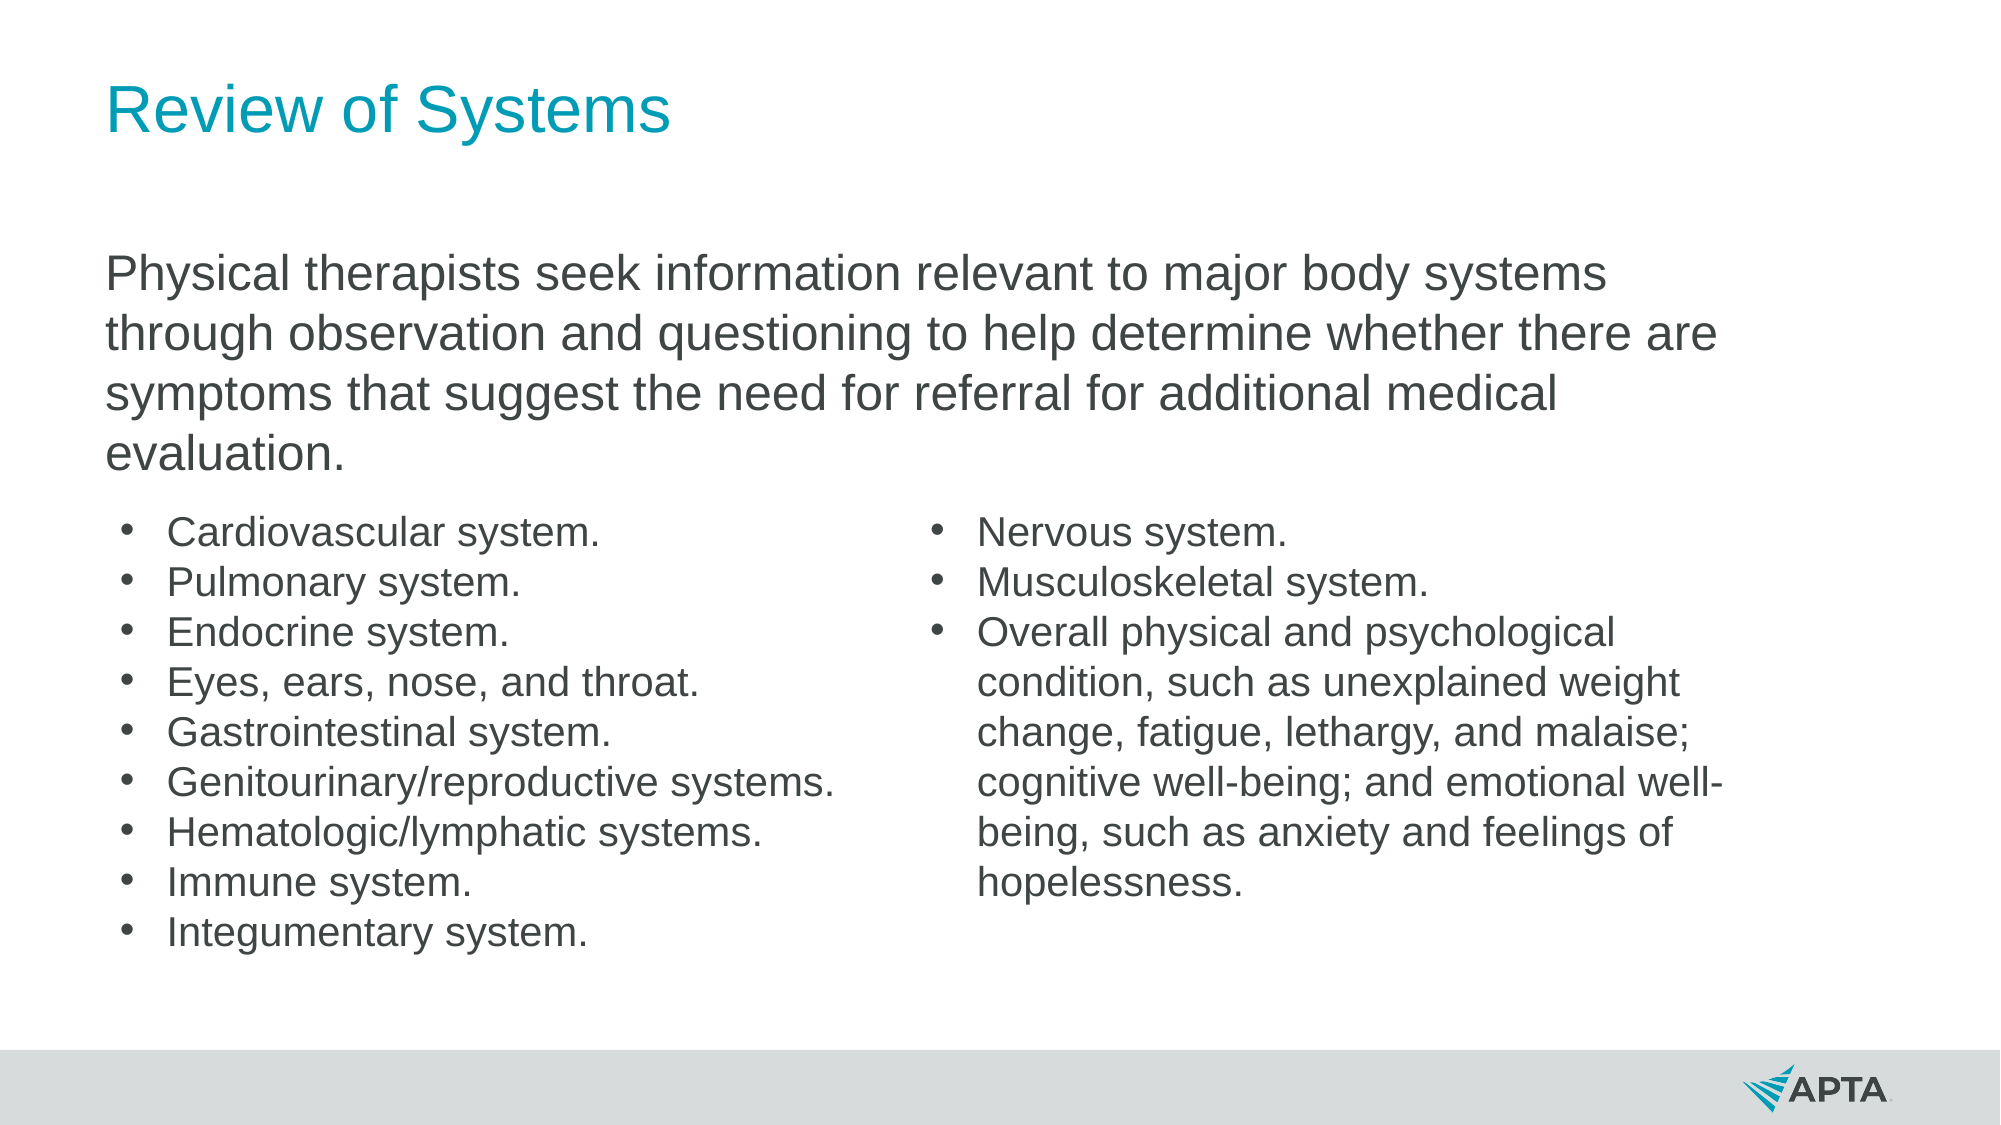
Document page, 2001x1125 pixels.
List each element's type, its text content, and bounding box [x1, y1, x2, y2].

list Physical therapists seek information relevant to major body systems through observation and questioning to help determine whether there are symptoms that suggest the need for referral for additional medical evaluation. [105, 239, 1755, 483]
picture [1742, 1063, 1893, 1113]
title Review of Systems [105, 75, 1755, 225]
text_box Cardiovascular system. Pulmonary system. Endocrine system. Eyes, ears, nose, and throat. Gastrointestinal system. Genitourinary/reproductive systems. Hematologic/lymphatic systems. Immune system. Integumentary system. Nervous system. Musculoskeletal system. Overall physical and psychological condition, such as unexplained weight change, fatigue, lethargy, and malaise; cognitive well-being; and emotional well-being, such as anxiety and feelings of hopelessness. [104, 497, 1755, 1011]
